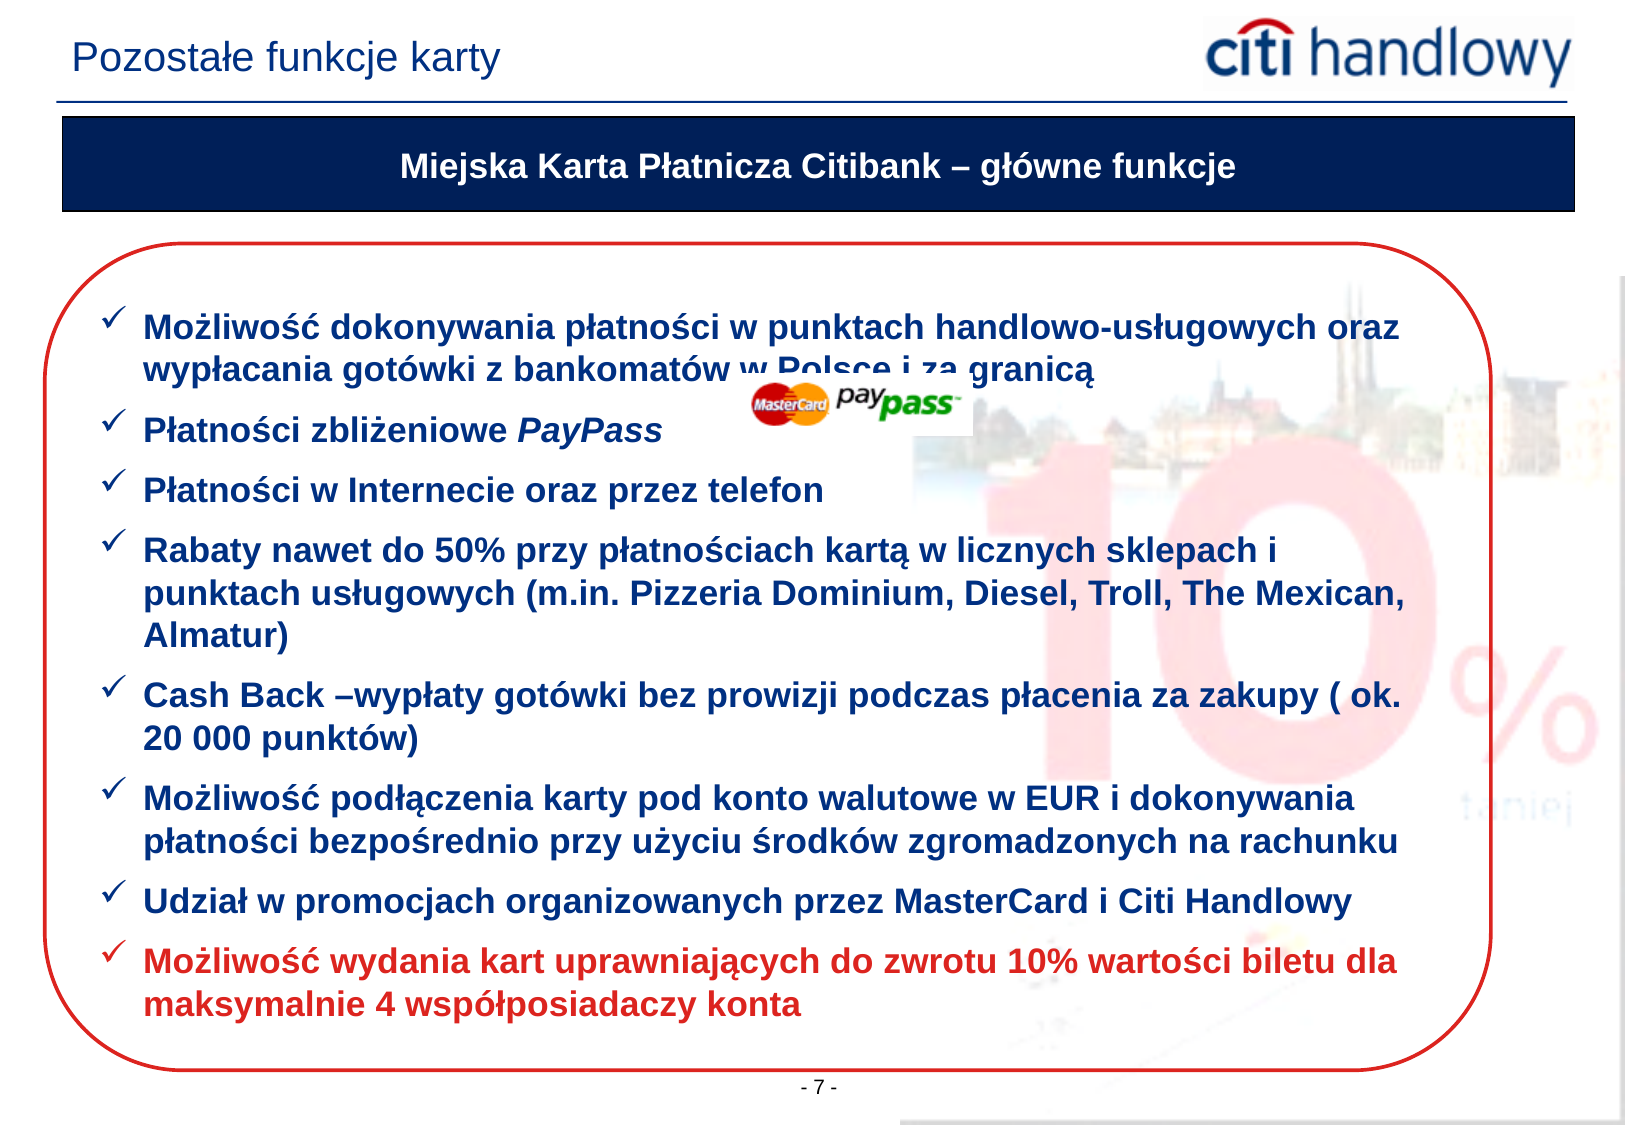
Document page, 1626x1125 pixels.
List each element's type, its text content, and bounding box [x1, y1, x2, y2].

picture [741, 276, 1625, 1125]
picture [1202, 15, 1576, 91]
text_box Miejska Karta Płatnicza Citibank – główne funkcje [62, 117, 1575, 211]
text_box Pozostałe funkcje karty [56, 20, 1568, 91]
text_box [44, 243, 1440, 1071]
